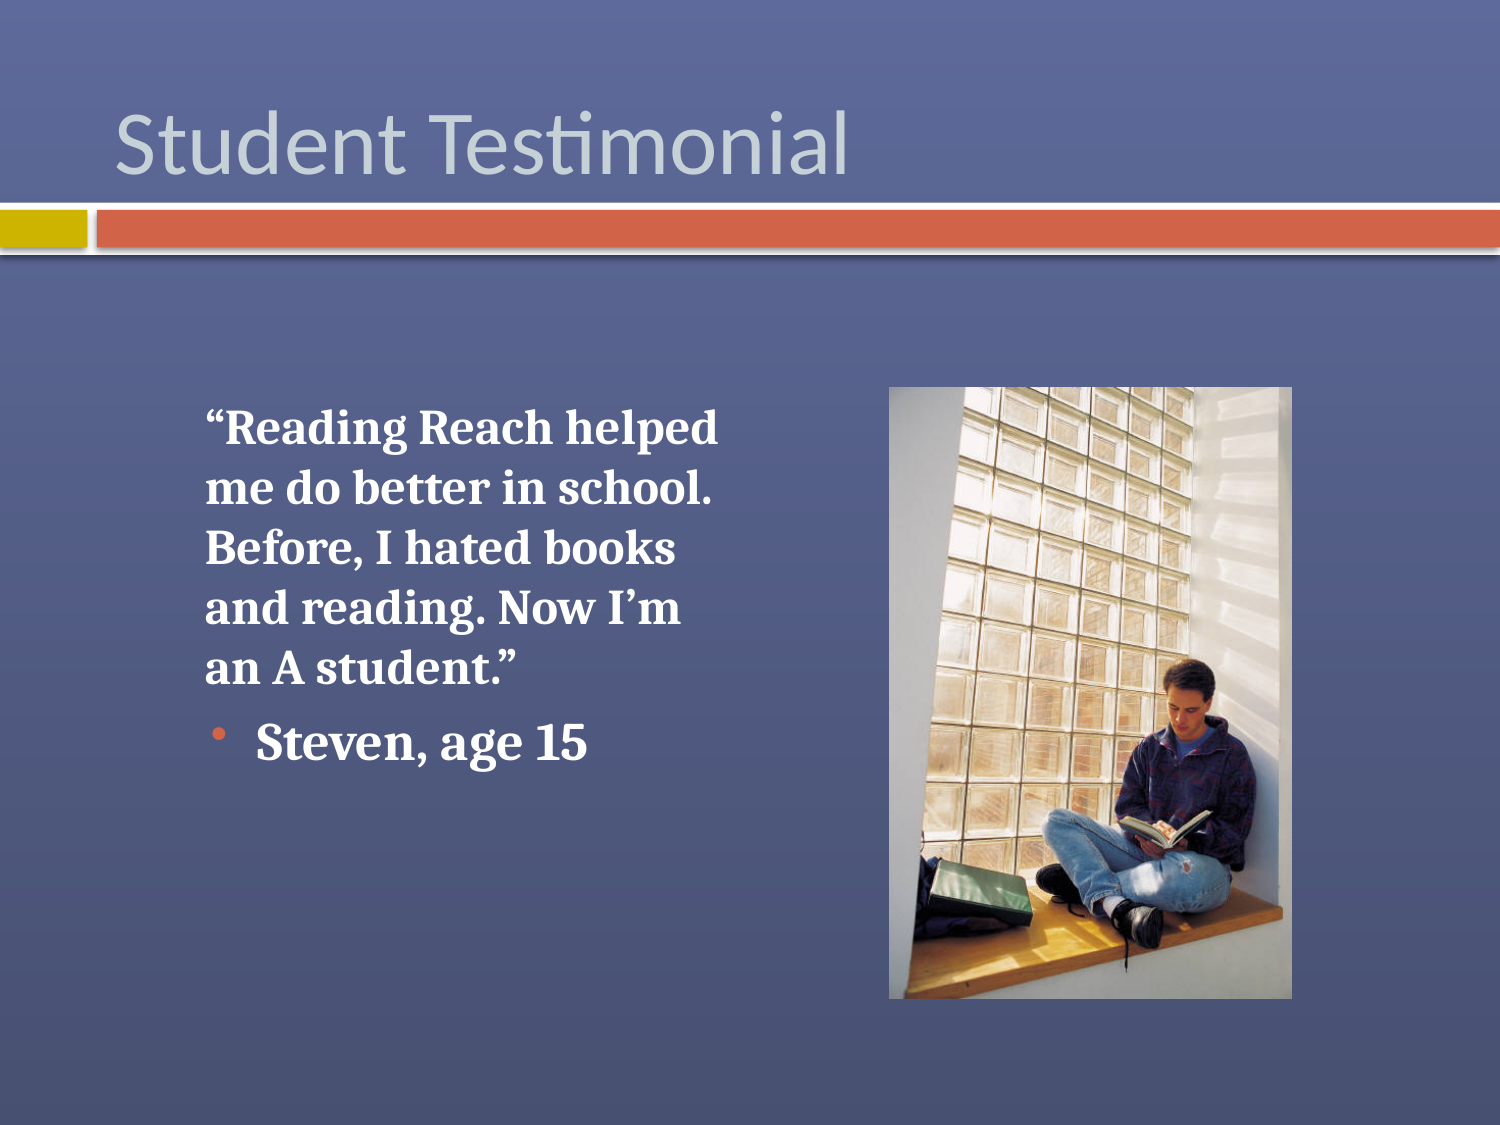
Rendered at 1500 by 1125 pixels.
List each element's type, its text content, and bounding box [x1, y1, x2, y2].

title Student Testimonial [99, 37, 1438, 200]
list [888, 387, 1292, 999]
list “Reading Reach helped me do better in school. Before, I hated books and reading. Now I’m an A student.” Steven, age 15 [137, 387, 756, 999]
